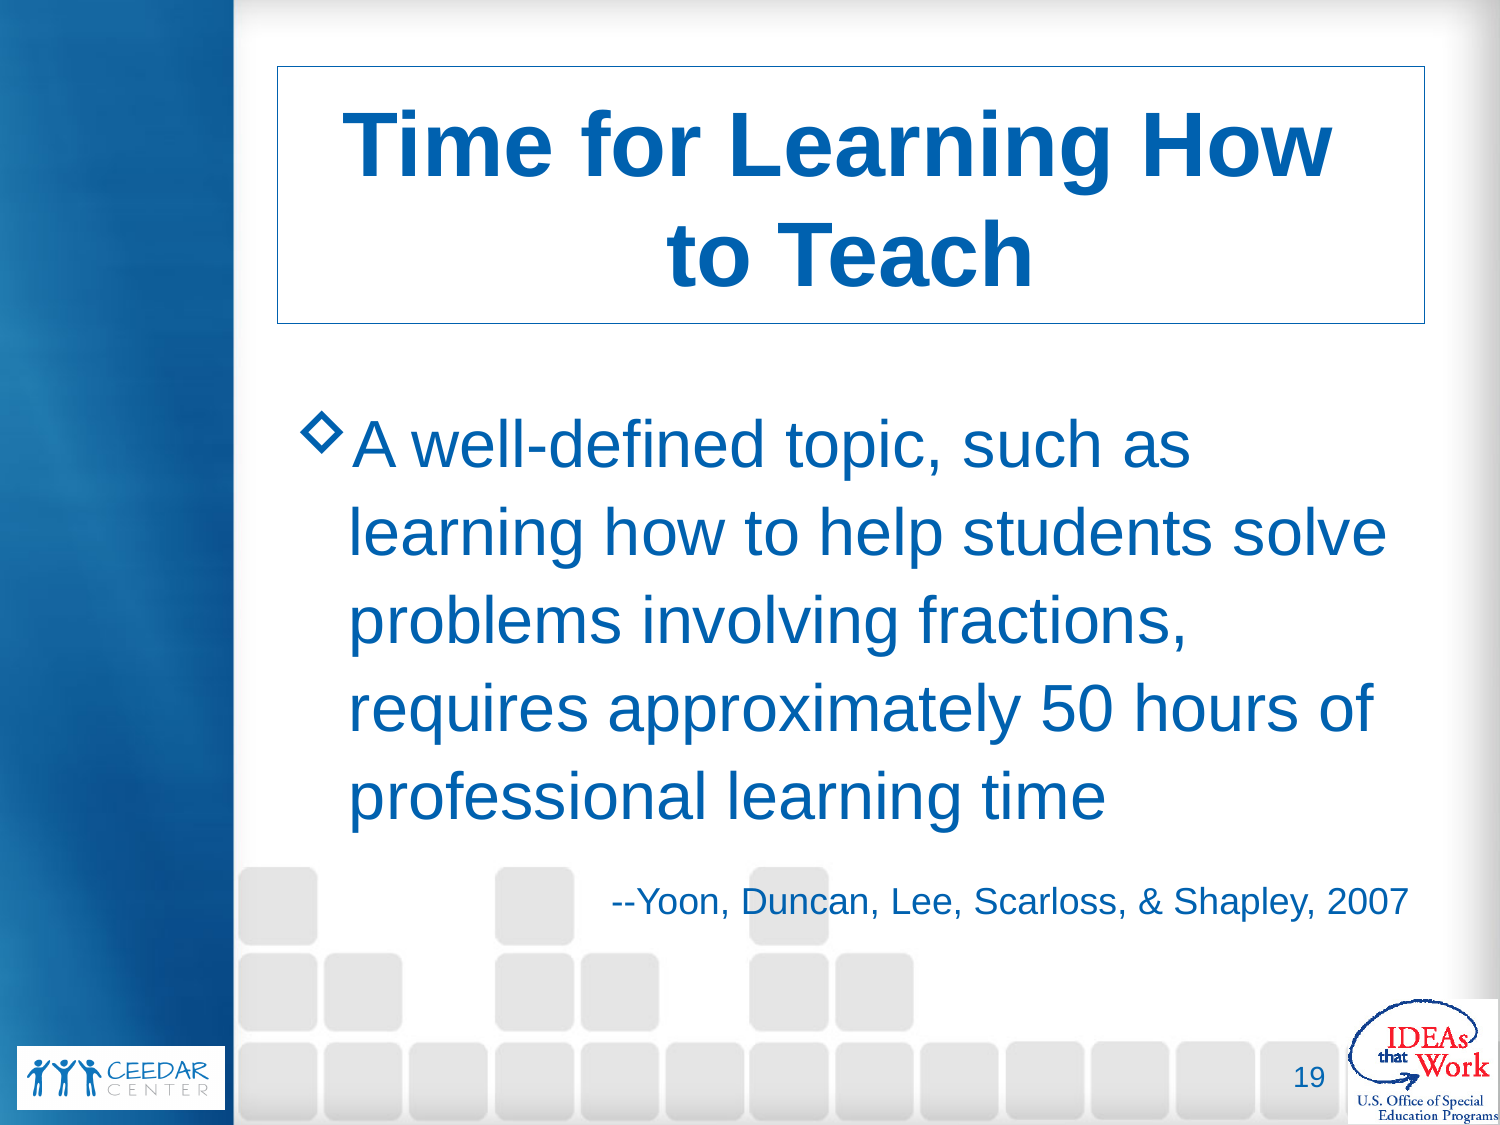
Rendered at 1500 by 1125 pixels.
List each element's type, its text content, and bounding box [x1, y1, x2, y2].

title Time for Learning How to Teach [277, 66, 1425, 324]
list A well-defined topic, such as learning how to help students solve problems involving fractions, requires approximately 50 hours of professional learning time --Yoon, Duncan, Lee, Scarloss, & Shapley, 2007 [277, 385, 1425, 981]
slide_number 19 [990, 1051, 1341, 1125]
picture [0, 0, 1500, 1125]
